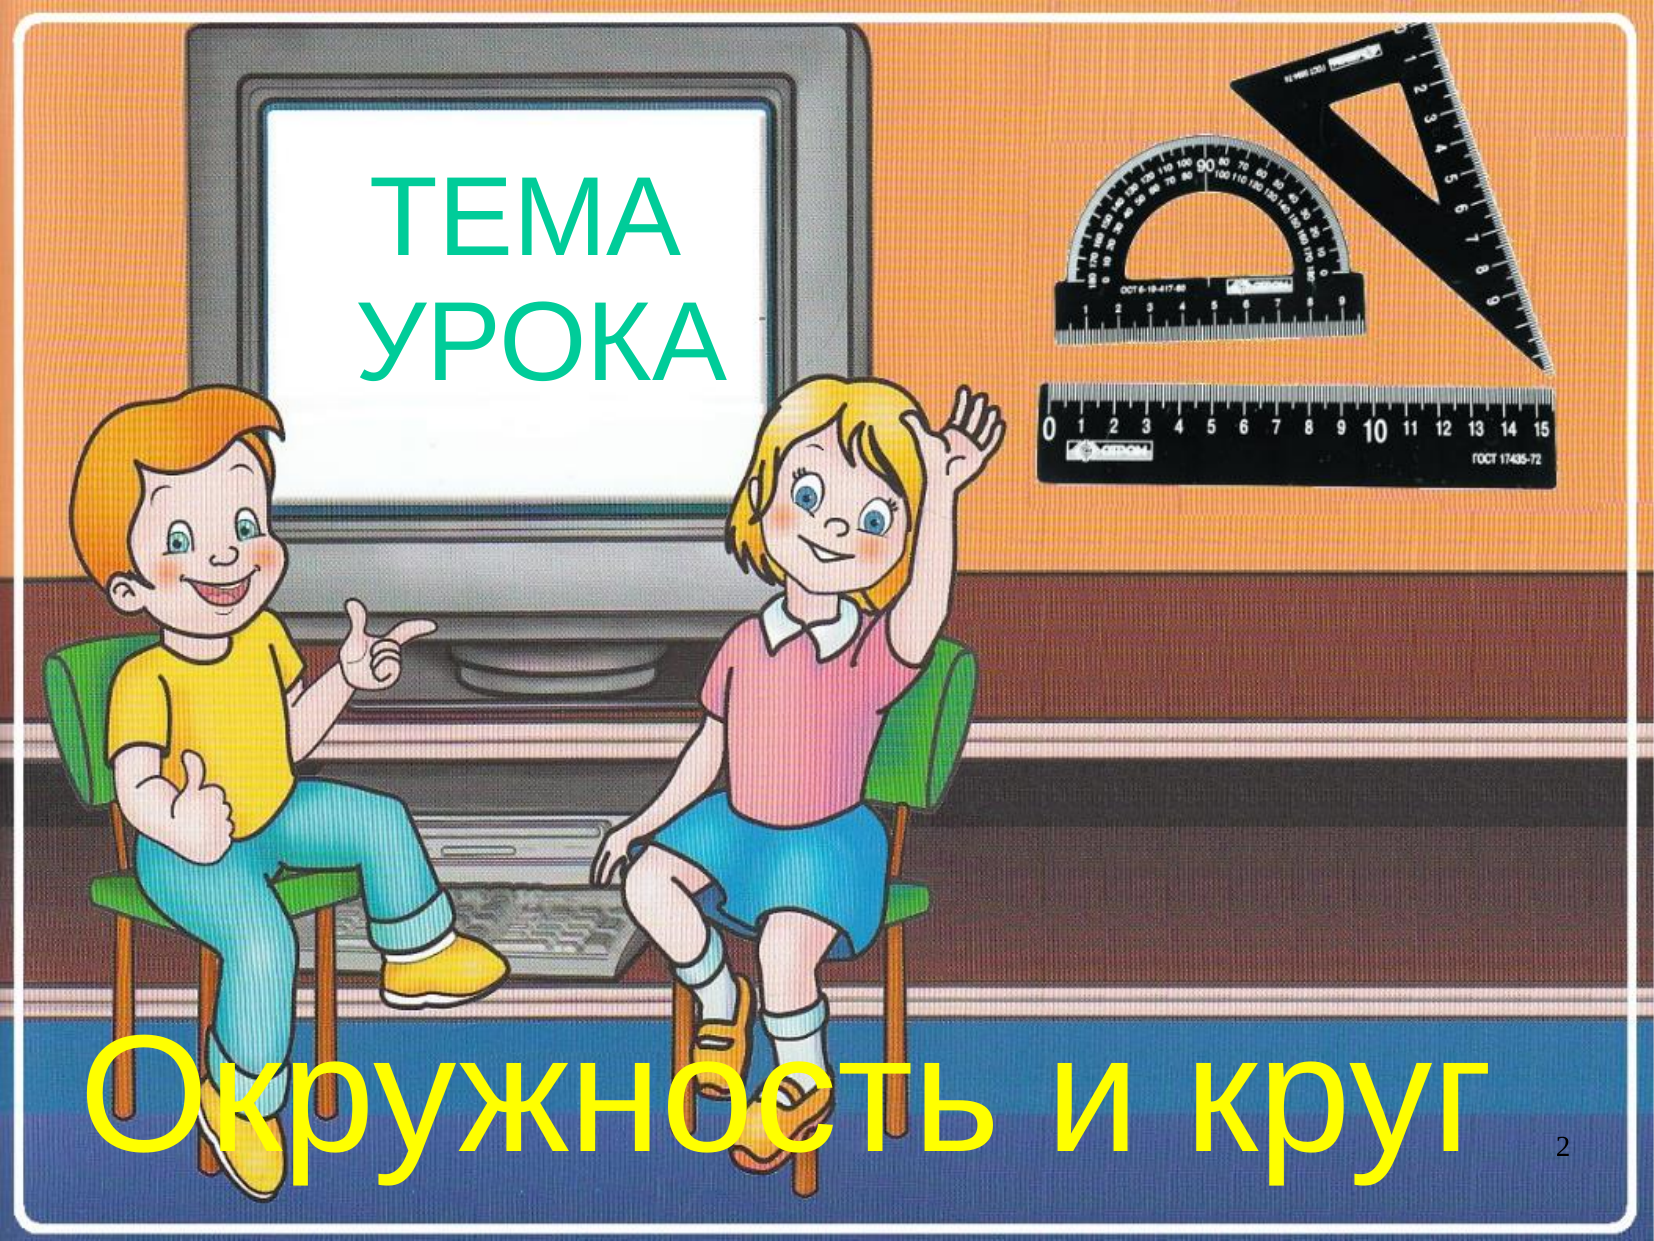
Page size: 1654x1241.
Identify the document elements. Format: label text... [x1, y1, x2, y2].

picture [0, 0, 1654, 1241]
text_box ТЕМА УРОКА [309, 147, 743, 414]
text_box Окружность и круг [65, 995, 1565, 1196]
slide_number 2 [1185, 1129, 1571, 1216]
